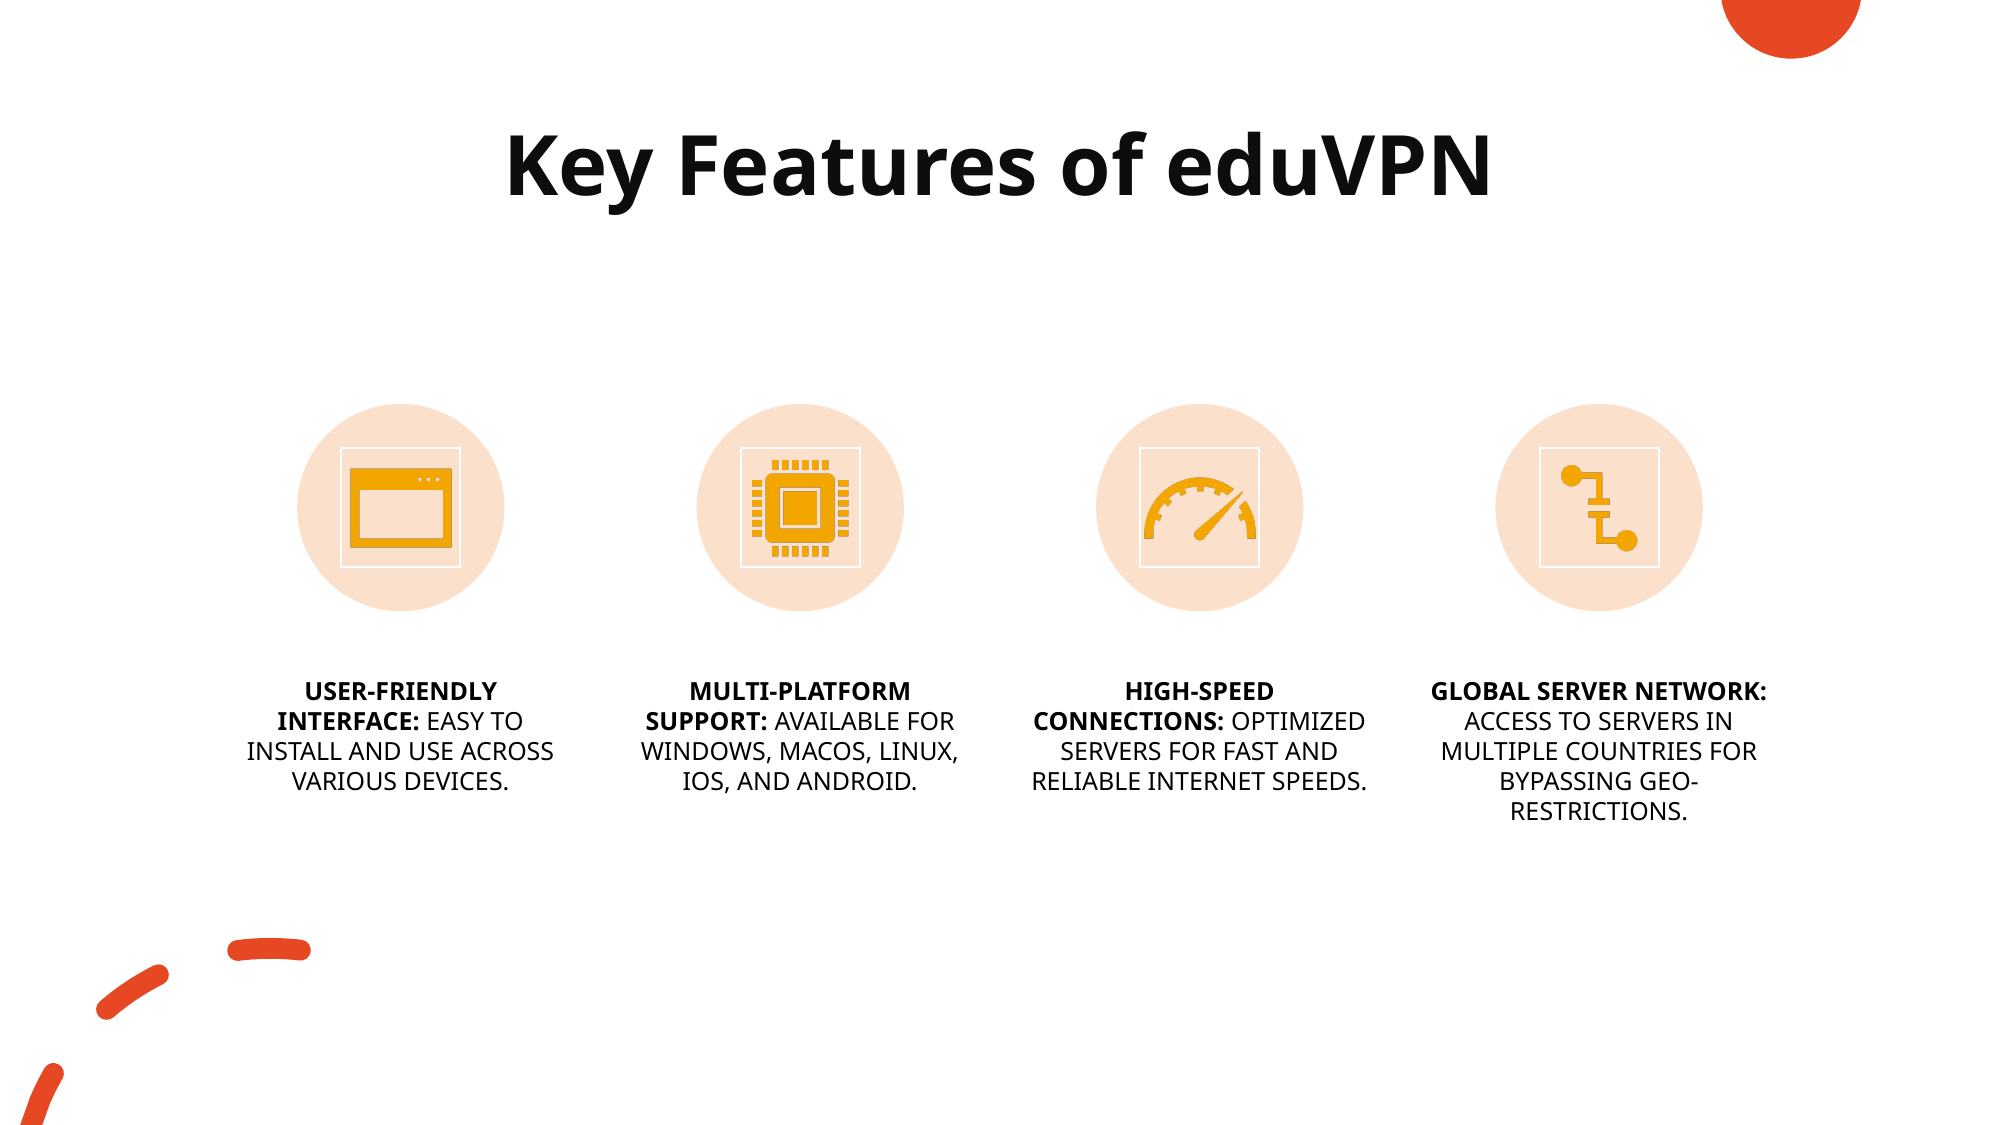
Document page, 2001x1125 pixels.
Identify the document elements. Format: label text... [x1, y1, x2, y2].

title Key Features of eduVPN [137, 59, 1863, 278]
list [137, 299, 1863, 933]
